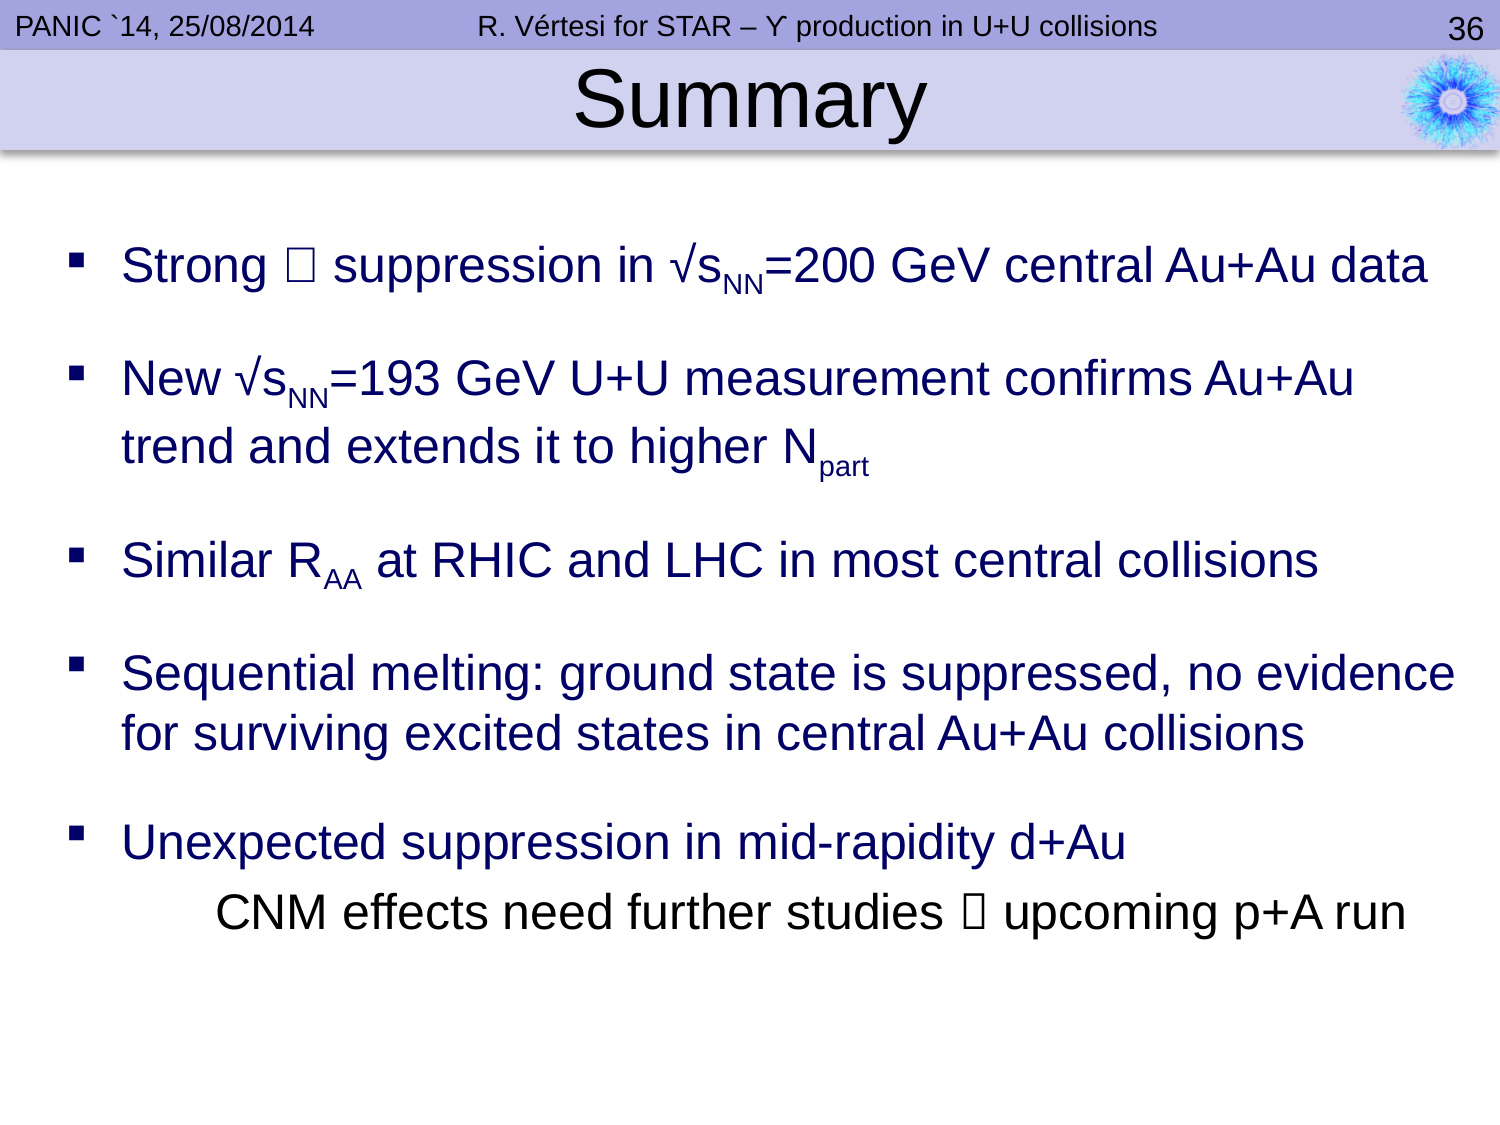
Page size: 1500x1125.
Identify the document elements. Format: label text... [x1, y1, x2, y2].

title Summary [74, 0, 1426, 188]
picture [1426, 49, 1500, 153]
text_box Strong  suppression in √sNN=200 GeV central Au+Au data New √sNN=193 GeV U+U measurement confirms Au+Au trend and extends it to higher Npart Similar RAA at RHIC and LHC in most central collisions Sequential melting: ground state is suppressed, no evidence for surviving excited states in central Au+Au collisions Unexpected suppression in mid-rapidity d+Au CNM effects need further studies  upcoming p+A run [49, 224, 1475, 1025]
